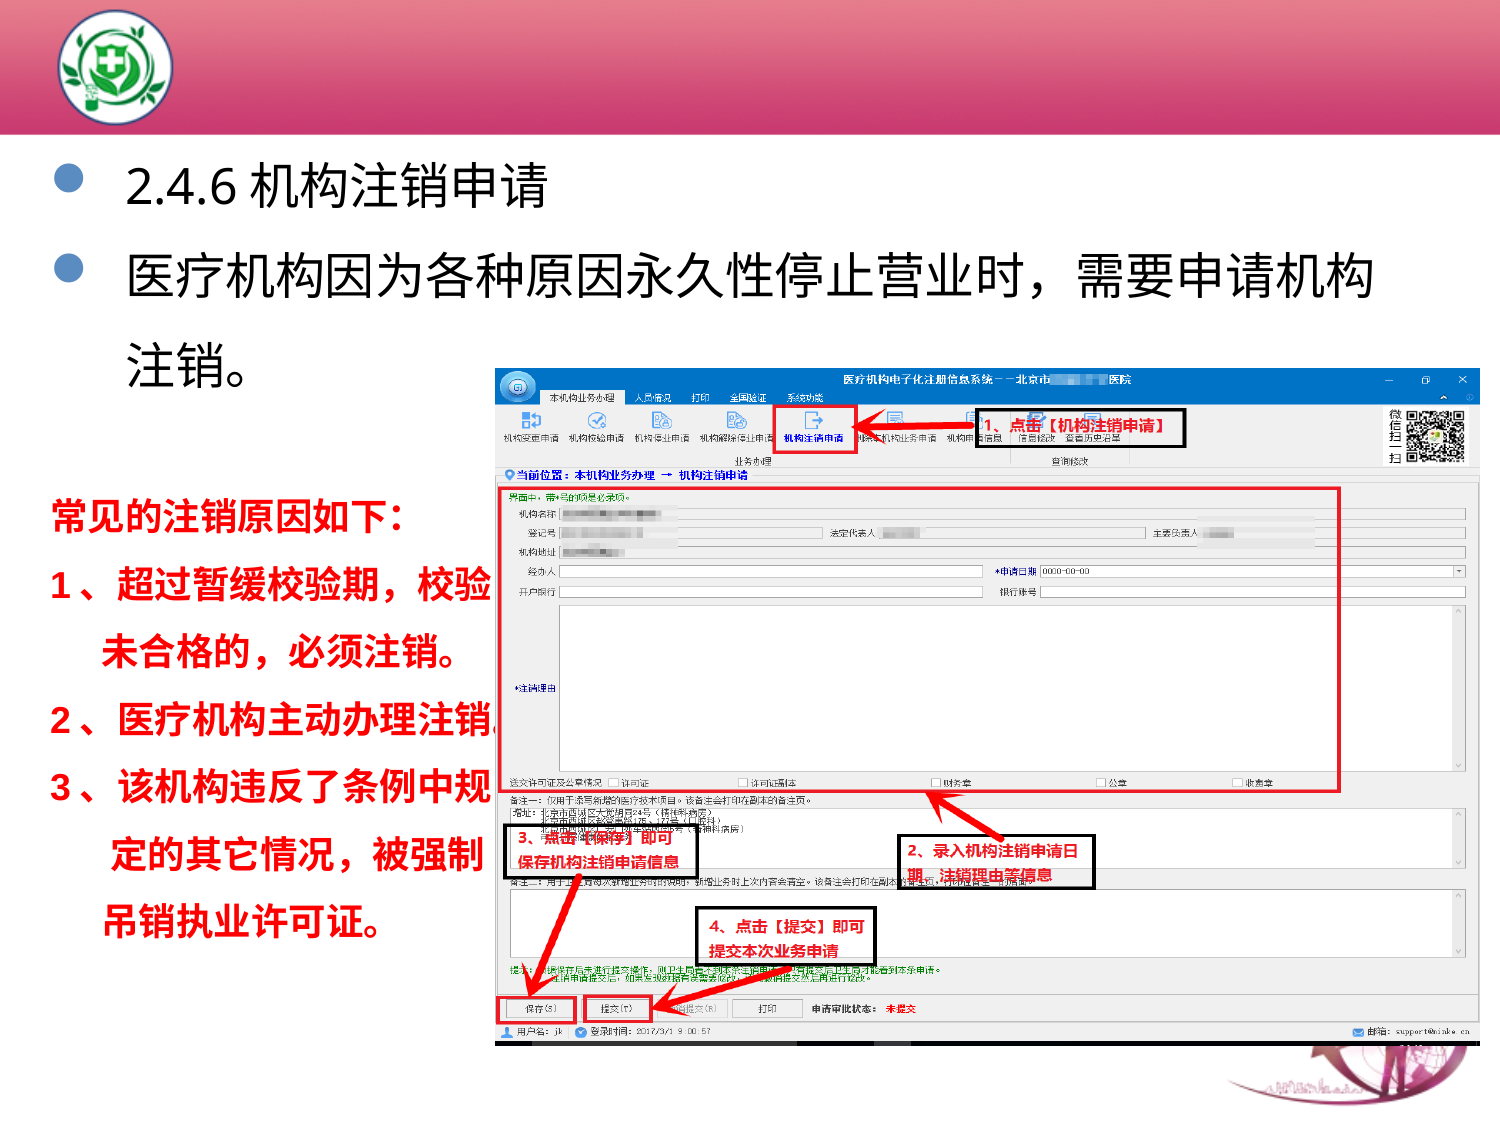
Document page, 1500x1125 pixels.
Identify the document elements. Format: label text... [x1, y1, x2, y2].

picture [0, 0, 1500, 1125]
text_box 常见的注销原因如下： 1、超过暂缓校验期，校验 未合格的，必须注销。 2、医疗机构主动办理注销。 3、该机构违反了条例中规 定的其它情况，被强制 吊销执业许可证。 [35, 463, 490, 951]
text_box 2.4.6机构注销申请 医疗机构因为各种原因永久性停止营业时，需要申请机构注销。 [35, 117, 1425, 402]
